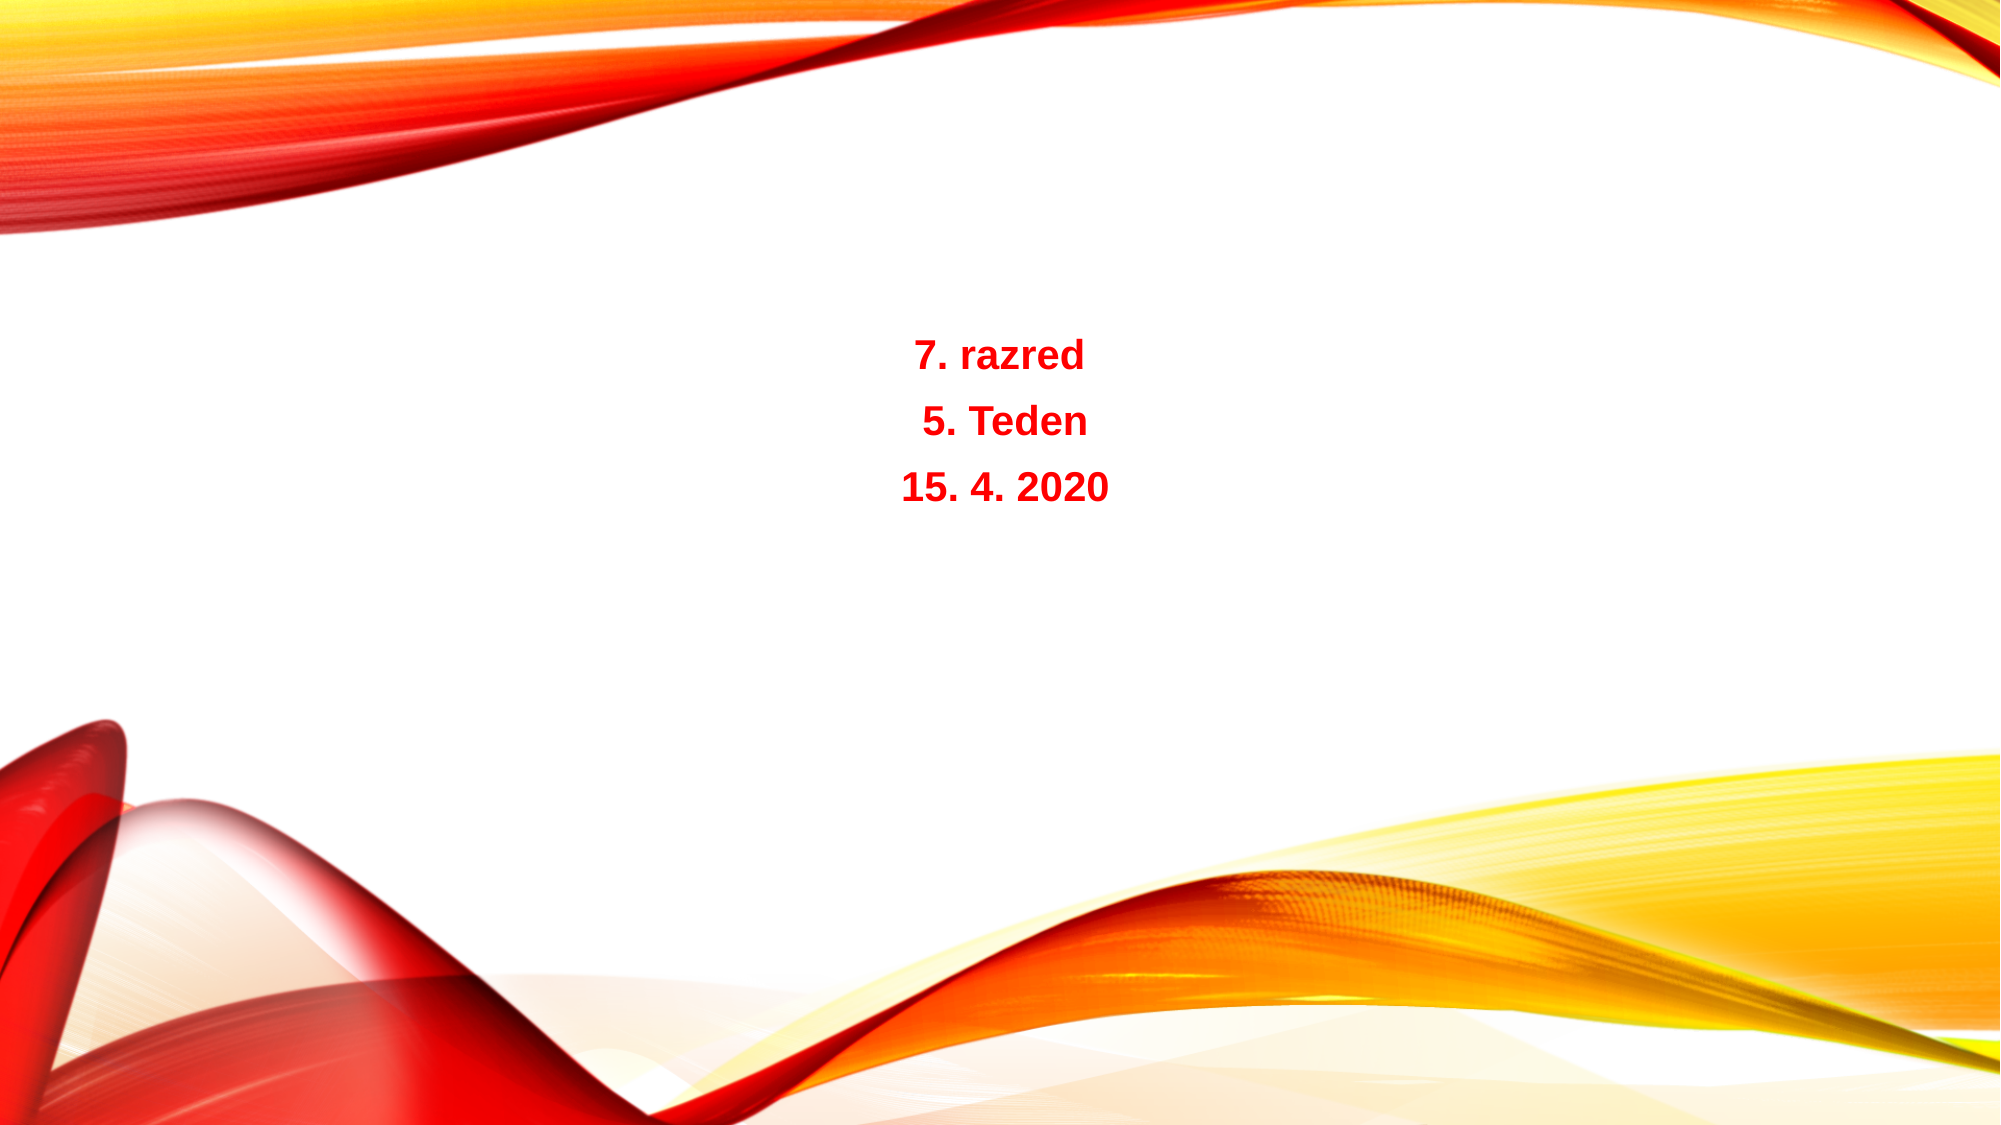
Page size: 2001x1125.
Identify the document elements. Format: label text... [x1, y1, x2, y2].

picture [0, 0, 2000, 237]
picture [0, 717, 2000, 1125]
subtitle 7. razred 5. Teden 15. 4. 2020 [180, 254, 1831, 841]
